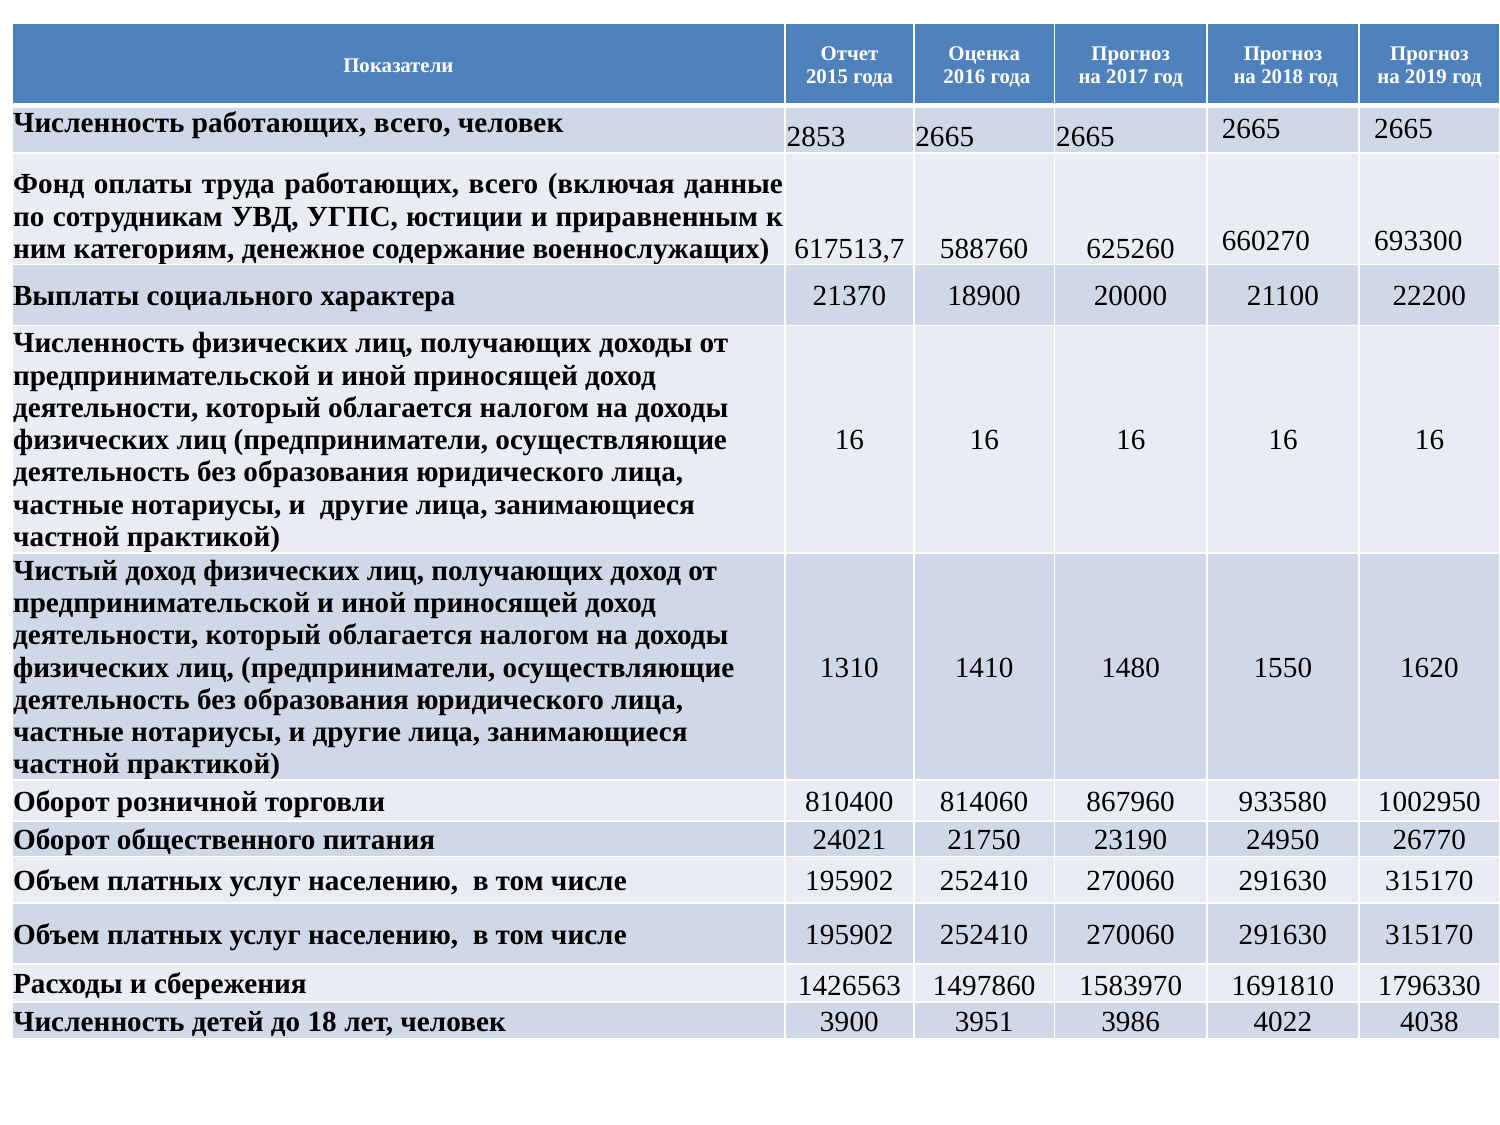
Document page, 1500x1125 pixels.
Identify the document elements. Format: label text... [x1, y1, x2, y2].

table_cell Объем платных услуг населению, в том числе [13, 857, 784, 902]
table_cell 1583970 [1055, 965, 1206, 1001]
table_cell 1480 [1055, 554, 1206, 779]
table_cell 16 [1208, 326, 1358, 552]
table_cell 24950 [1208, 822, 1358, 856]
table_cell 2665 [1055, 108, 1206, 152]
table_cell 625260 [1055, 154, 1206, 264]
table_cell 270060 [1055, 857, 1206, 902]
table_cell Численность детей до 18 лет, человек [13, 1003, 784, 1038]
table_cell 1002950 [1360, 781, 1499, 820]
table_cell 315170 [1360, 904, 1499, 963]
table_header Прогноз на 2019 год [1360, 24, 1499, 103]
table_cell Численность работающих, всего, человек [13, 108, 784, 152]
table_cell 16 [786, 326, 913, 552]
table_cell 20000 [1055, 265, 1206, 325]
table_cell 660270 [1208, 154, 1358, 264]
table_cell 2853 [786, 108, 913, 152]
table_cell 1550 [1208, 554, 1358, 779]
table_cell 291630 [1208, 904, 1358, 963]
table_cell 252410 [915, 857, 1054, 902]
table_cell 3986 [1055, 1003, 1206, 1038]
table_cell 23190 [1055, 822, 1206, 856]
table_cell 315170 [1360, 857, 1499, 902]
table_cell 617513,7 [786, 154, 913, 264]
table_cell Чистый доход физических лиц, получающих доход от предпринимательской и иной приносящей доход деятельности, который облагается налогом на доходы физических лиц, (предприниматели, осуществляющие деятельность без образования юридического лица, частные нотариусы, и другие лица, занимающиеся частной практикой) [13, 554, 784, 779]
table_cell 21750 [915, 822, 1054, 856]
table_cell 252410 [915, 904, 1054, 963]
table_cell 270060 [1055, 904, 1206, 963]
table_cell 933580 [1208, 781, 1358, 820]
table_cell 21100 [1208, 265, 1358, 325]
table_cell 2665 [1208, 108, 1358, 152]
table_header Прогноз на 2018 год [1208, 24, 1358, 103]
table_cell 1426563 [786, 965, 913, 1001]
table_cell 16 [1360, 326, 1499, 552]
table_header Прогноз на 2017 год [1055, 24, 1206, 103]
table_cell 4022 [1208, 1003, 1358, 1038]
table_cell Объем платных услуг населению, в том числе [13, 904, 784, 963]
table_cell 3900 [786, 1003, 913, 1038]
table_cell Численность физических лиц, получающих доходы от предпринимательской и иной приносящей доход деятельности, который облагается налогом на доходы физических лиц (предприниматели, осуществляющие деятельность без образования юридического лица, частные нотариусы, и другие лица, занимающиеся частной практикой) [13, 326, 784, 552]
table_cell 2665 [915, 108, 1054, 152]
table_cell 21370 [786, 265, 913, 325]
table_cell 22200 [1360, 265, 1499, 325]
table_cell Оборот розничной торговли [13, 781, 784, 820]
table_cell 4038 [1360, 1003, 1499, 1038]
table_cell 16 [1055, 326, 1206, 552]
table_cell 1410 [915, 554, 1054, 779]
table_cell 291630 [1208, 857, 1358, 902]
table_cell 814060 [915, 781, 1054, 820]
table_header Отчет 2015 года [786, 24, 913, 103]
table_cell 588760 [915, 154, 1054, 264]
table_header Оценка 2016 года [915, 24, 1054, 103]
table_cell 2665 [1360, 108, 1499, 152]
table_cell 1620 [1360, 554, 1499, 779]
table_cell 195902 [786, 904, 913, 963]
table_cell 693300 [1360, 154, 1499, 264]
table_cell 24021 [786, 822, 913, 856]
table_cell 1796330 [1360, 965, 1499, 1001]
table_header Показатели [13, 24, 784, 103]
table_cell 18900 [915, 265, 1054, 325]
table_cell Выплаты социального характера [13, 265, 784, 325]
table_cell 26770 [1360, 822, 1499, 856]
table_cell 1691810 [1208, 965, 1358, 1001]
table_cell Оборот общественного питания [13, 822, 784, 856]
table_cell 16 [915, 326, 1054, 552]
table_cell 1310 [786, 554, 913, 779]
table_cell Расходы и сбережения [13, 965, 784, 1001]
table_cell 3951 [915, 1003, 1054, 1038]
table_cell 867960 [1055, 781, 1206, 820]
table_cell Фонд оплаты труда работающих, всего (включая данные по сотрудникам УВД, УГПС, юстиции и приравненным к ним категориям, денежное содержание военнослужащих) [13, 154, 784, 264]
table_cell 1497860 [915, 965, 1054, 1001]
table_cell 195902 [786, 857, 913, 902]
table_cell 810400 [786, 781, 913, 820]
